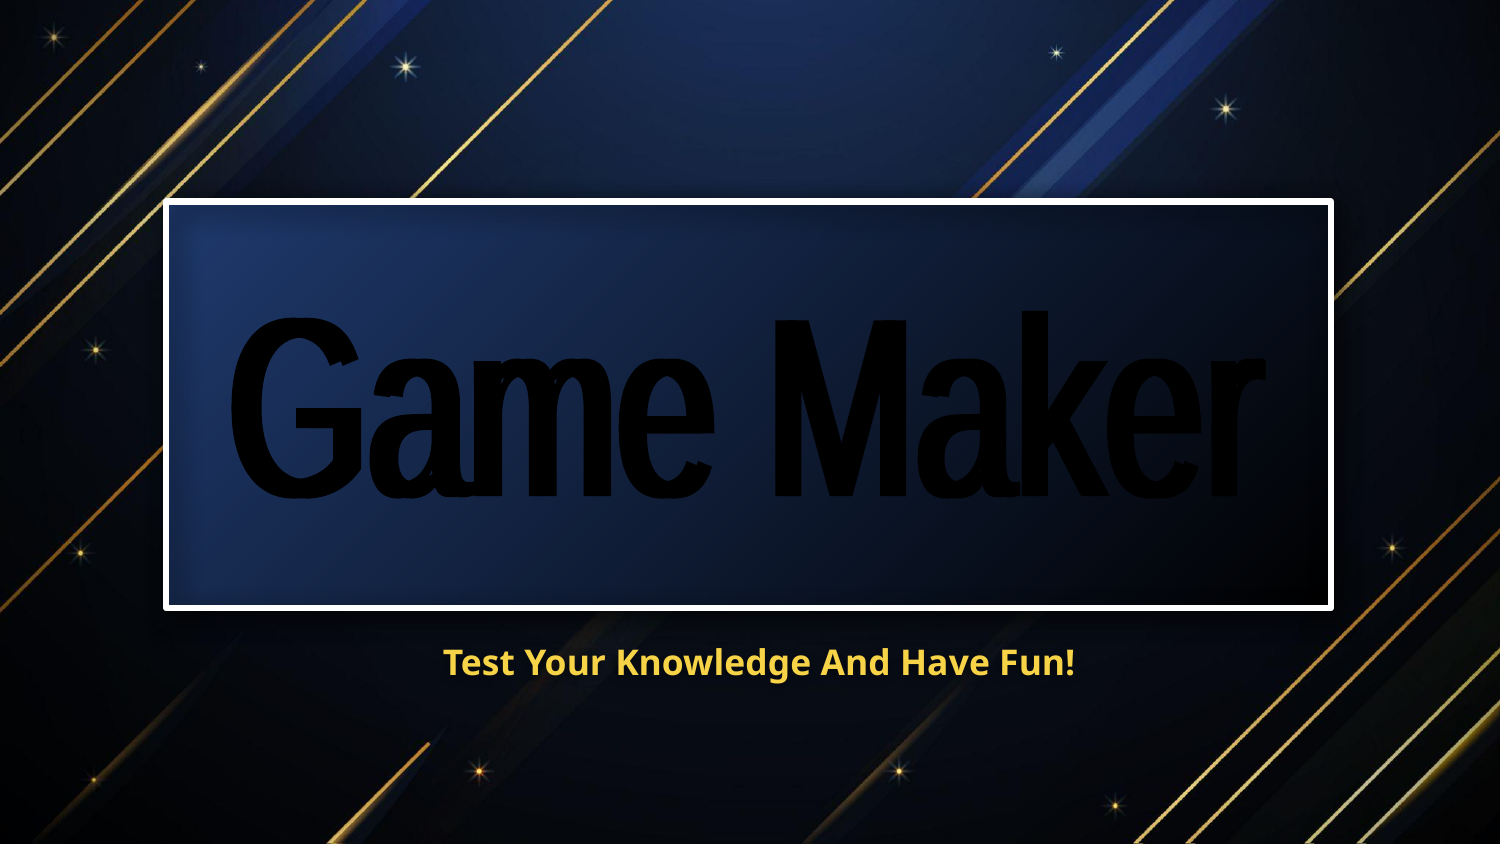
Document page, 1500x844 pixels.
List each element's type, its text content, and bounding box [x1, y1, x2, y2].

picture [0, 0, 1500, 844]
text_box Test Your Knowledge And Have Fun! [390, 640, 1129, 702]
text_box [231, 310, 1266, 499]
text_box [165, 201, 1332, 609]
